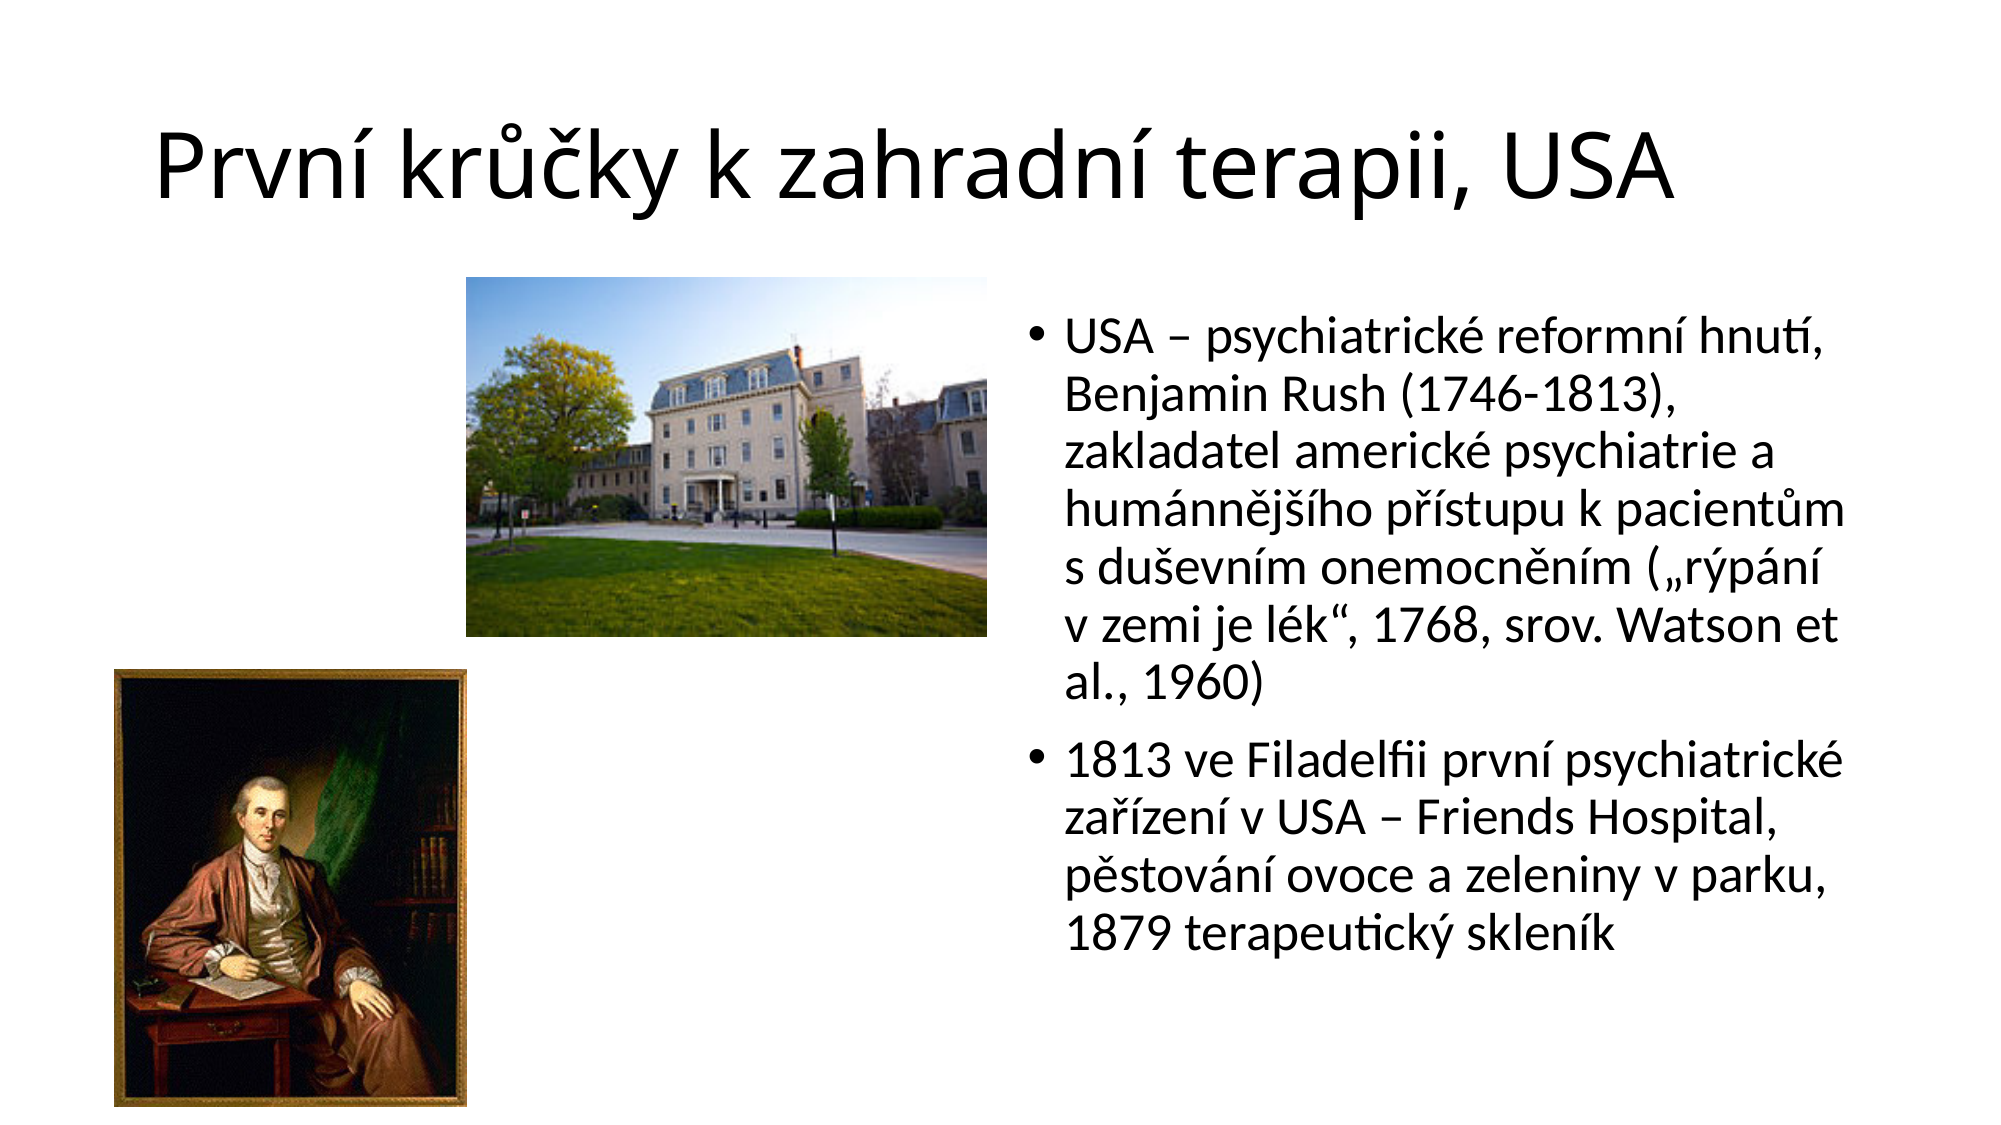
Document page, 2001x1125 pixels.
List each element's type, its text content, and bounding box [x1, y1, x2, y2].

title První krůčky k zahradní terapii, USA [137, 59, 1863, 278]
list USA – psychiatrické reformní hnutí, Benjamin Rush (1746-1813), zakladatel americké psychiatrie a humánnějšího přístupu k pacientům s duševním onemocněním („rýpání v zemi je lék“, 1768, srov. Watson et al., 1960) 1813 ve Filadelfii první psychiatrické zařízení v USA – Friends Hospital, pěstování ovoce a zeleniny v parku, 1879 terapeutický skleník [1012, 299, 1863, 1014]
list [114, 669, 467, 1107]
picture [466, 277, 987, 637]
